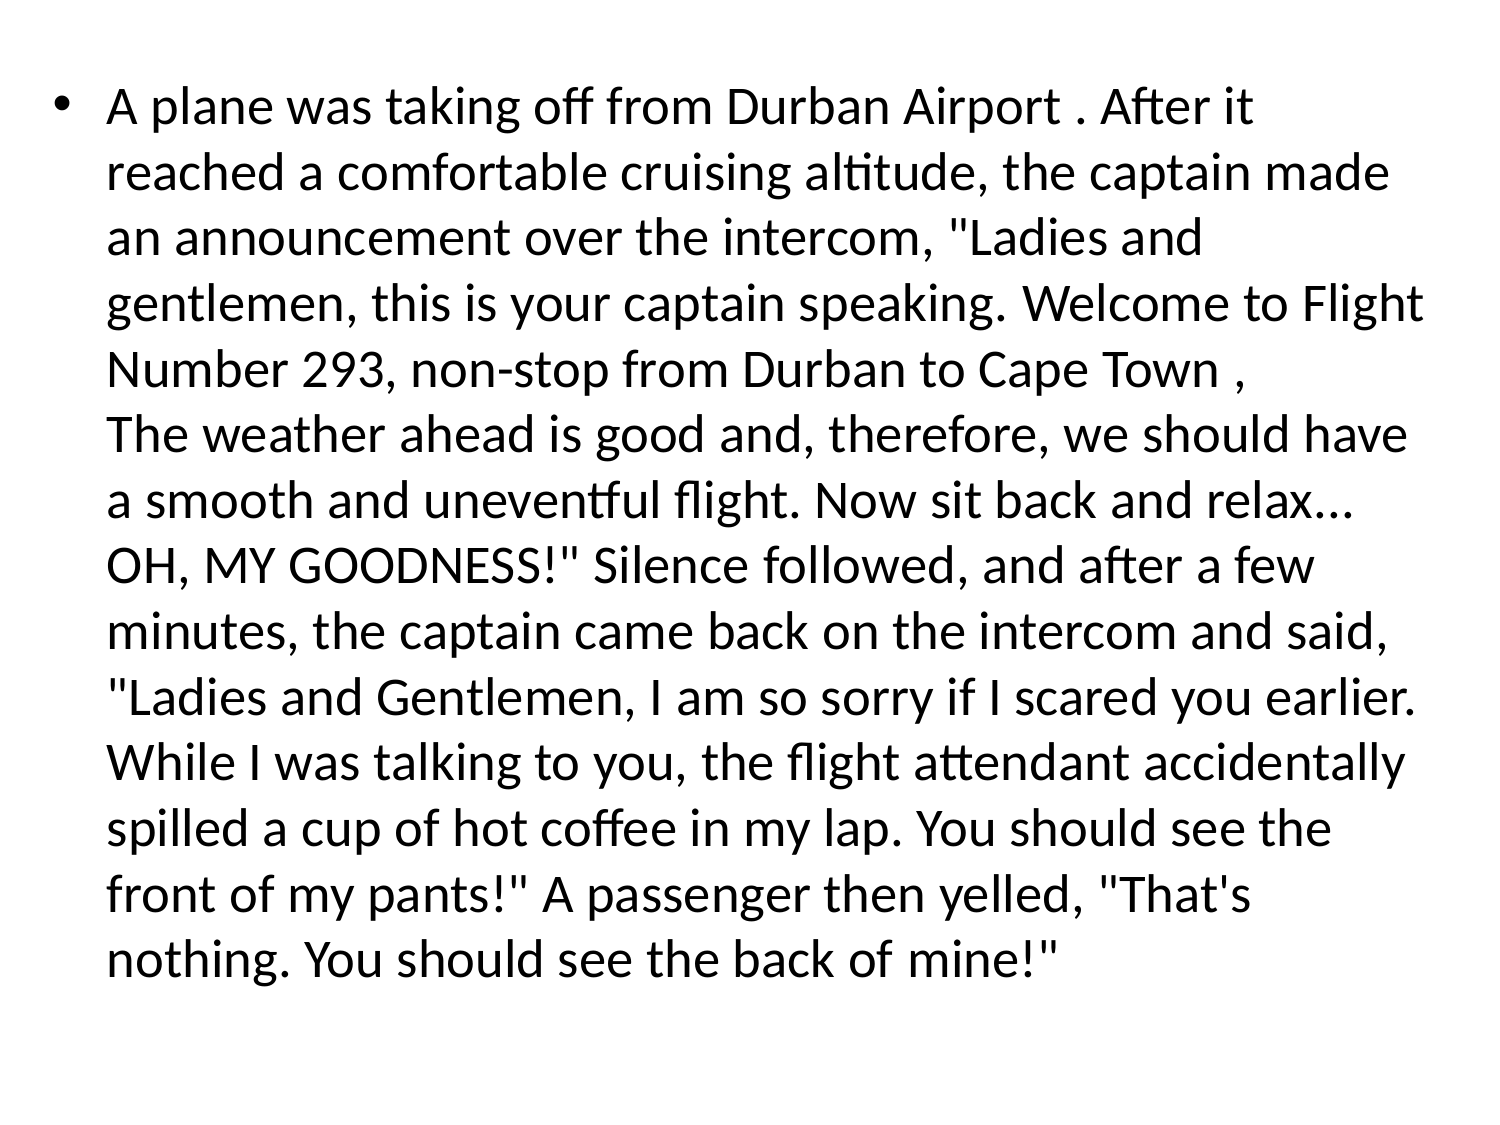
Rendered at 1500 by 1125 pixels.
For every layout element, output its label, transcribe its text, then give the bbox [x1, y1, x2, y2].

list A plane was taking off from Durban Airport . After it reached a comfortable cruising altitude, the captain made an announcement over the intercom, "Ladies and gentlemen, this is your captain speaking. Welcome to Flight Number 293, non-stop from Durban to Cape Town , The weather ahead is good and, therefore, we should have a smooth and uneventful flight. Now sit back and relax... OH, MY GOODNESS!" Silence followed, and after a few minutes, the captain came back on the intercom and said, "Ladies and Gentlemen, I am so sorry if I scared you earlier. While I was talking to you, the flight attendant accidentally spilled a cup of hot coffee in my lap. You should see the front of my pants!" A passenger then yelled, "That's nothing. You should see the back of mine!" [37, 62, 1450, 1005]
